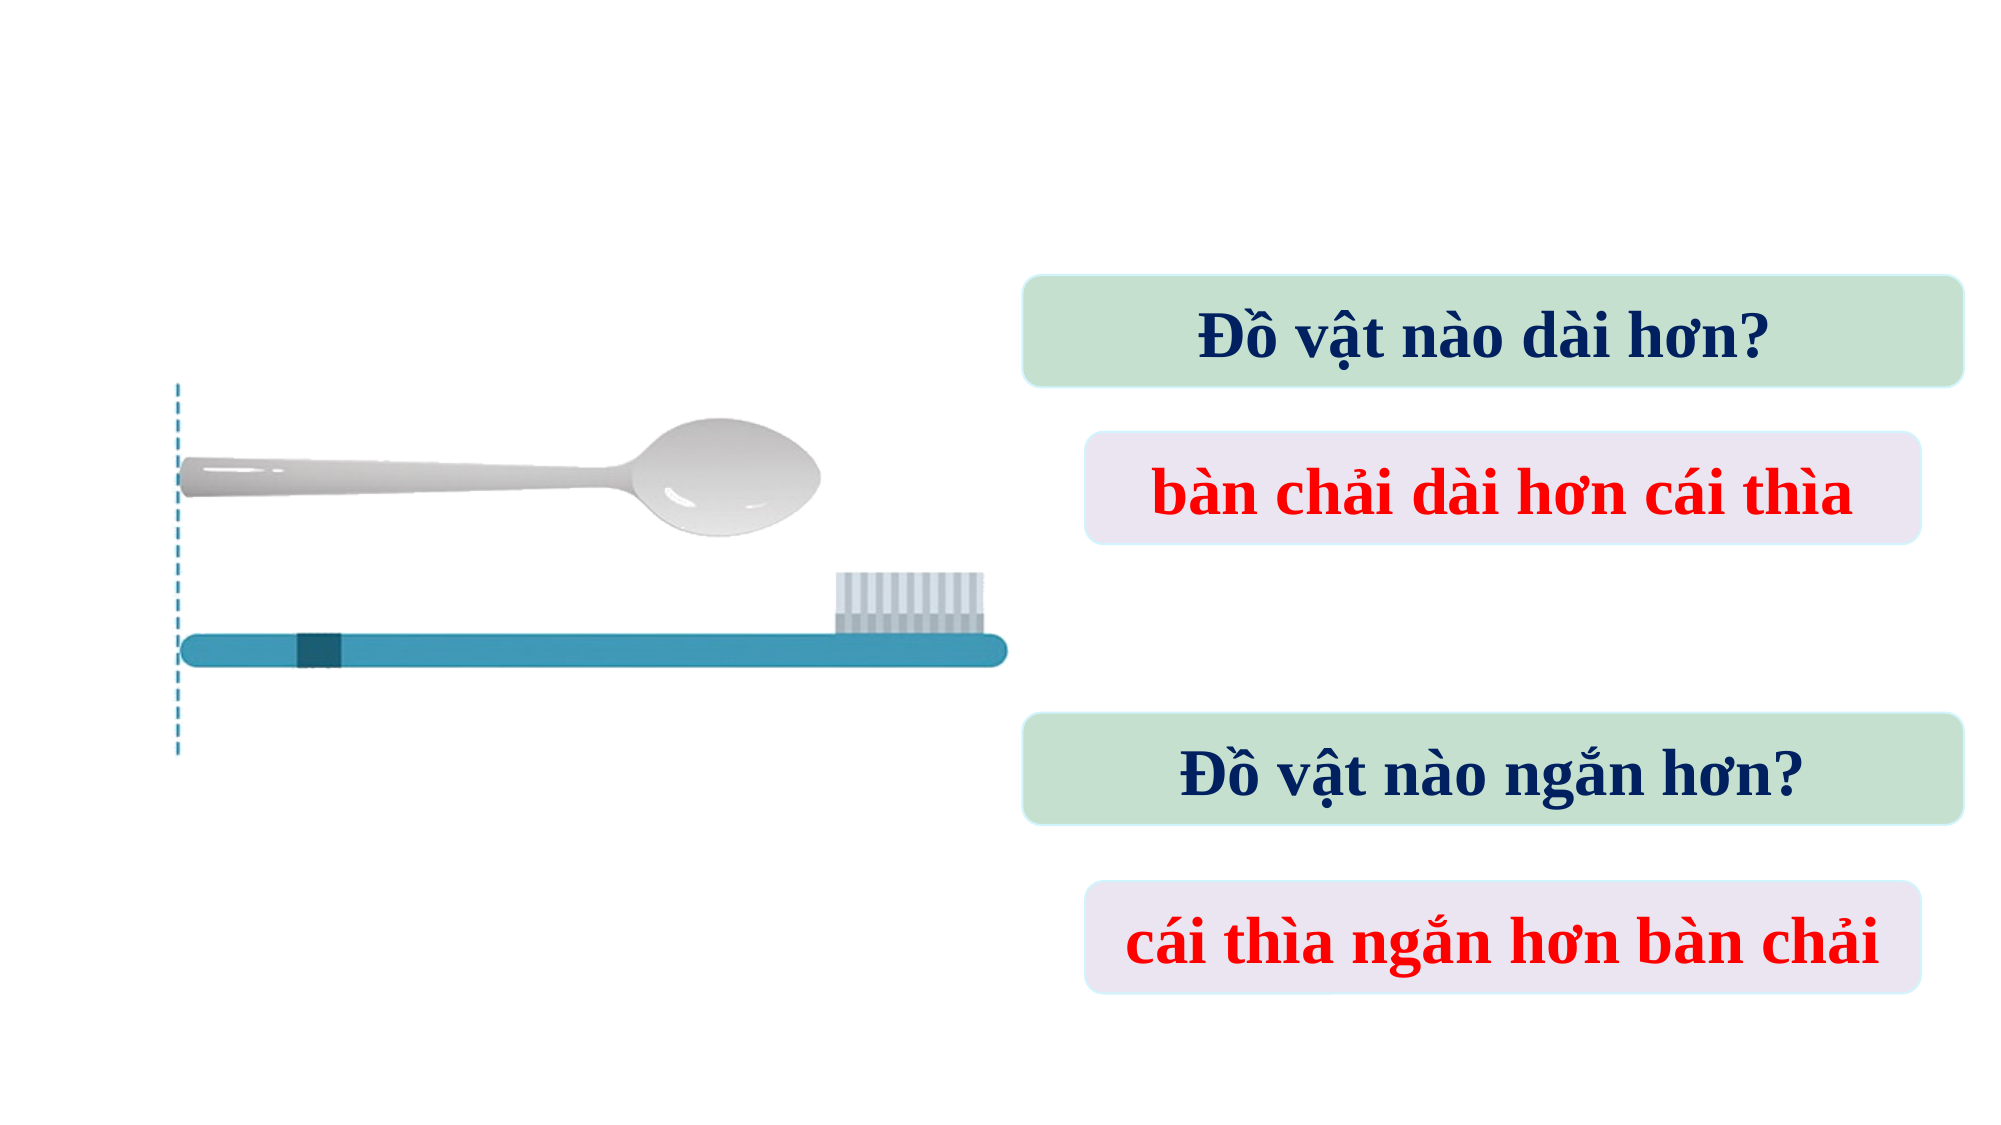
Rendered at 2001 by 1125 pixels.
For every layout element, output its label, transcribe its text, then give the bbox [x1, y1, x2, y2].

picture [55, 350, 1221, 789]
text_box Đồ vật nào ngắn hơn? [1021, 711, 1966, 827]
text_box cái thìa ngắn hơn bàn chải [1083, 880, 1922, 995]
text_box Đồ vật nào dài hơn? [1021, 273, 1966, 389]
text_box bàn chải dài hơn cái thìa [1221, 430, 1922, 546]
